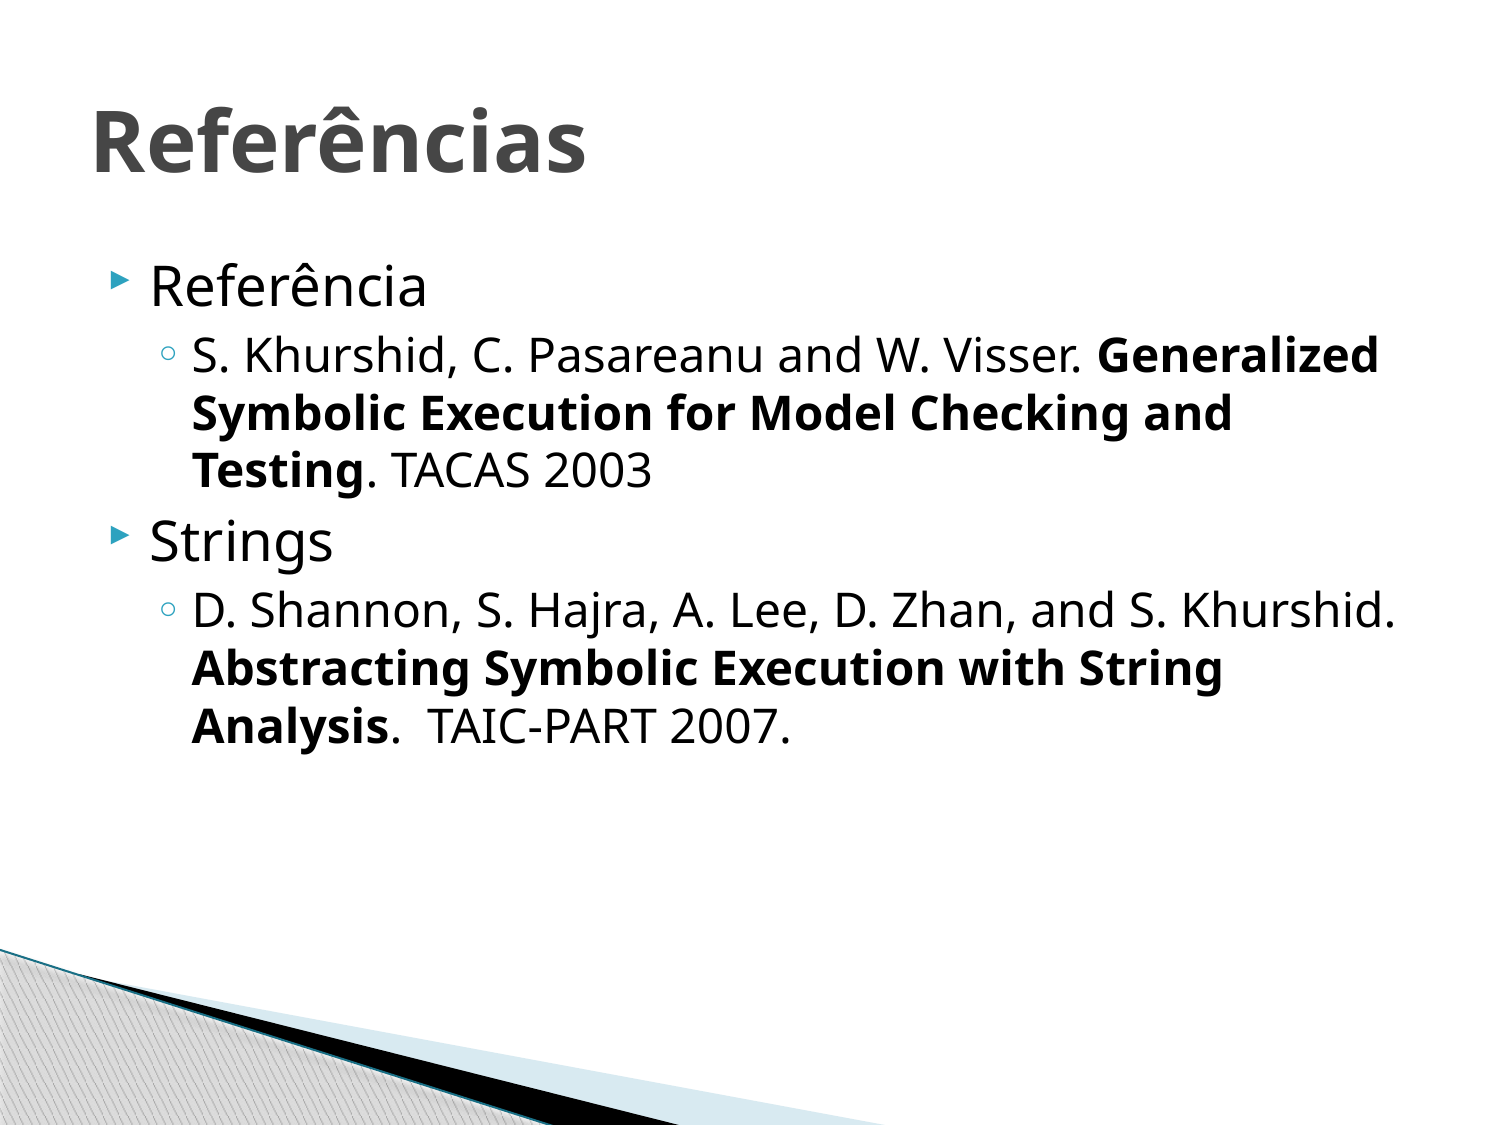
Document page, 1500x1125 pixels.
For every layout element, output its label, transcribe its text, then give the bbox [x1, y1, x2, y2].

title Referências [75, 45, 1425, 233]
list Referência S. Khurshid, C. Pasareanu and W. Visser. Generalized Symbolic Execution for Model Checking and Testing. TACAS 2003 Strings D. Shannon, S. Hajra, A. Lee, D. Zhan, and S. Khurshid. Abstracting Symbolic Execution with String Analysis. TAIC-PART 2007. [75, 243, 1425, 986]
